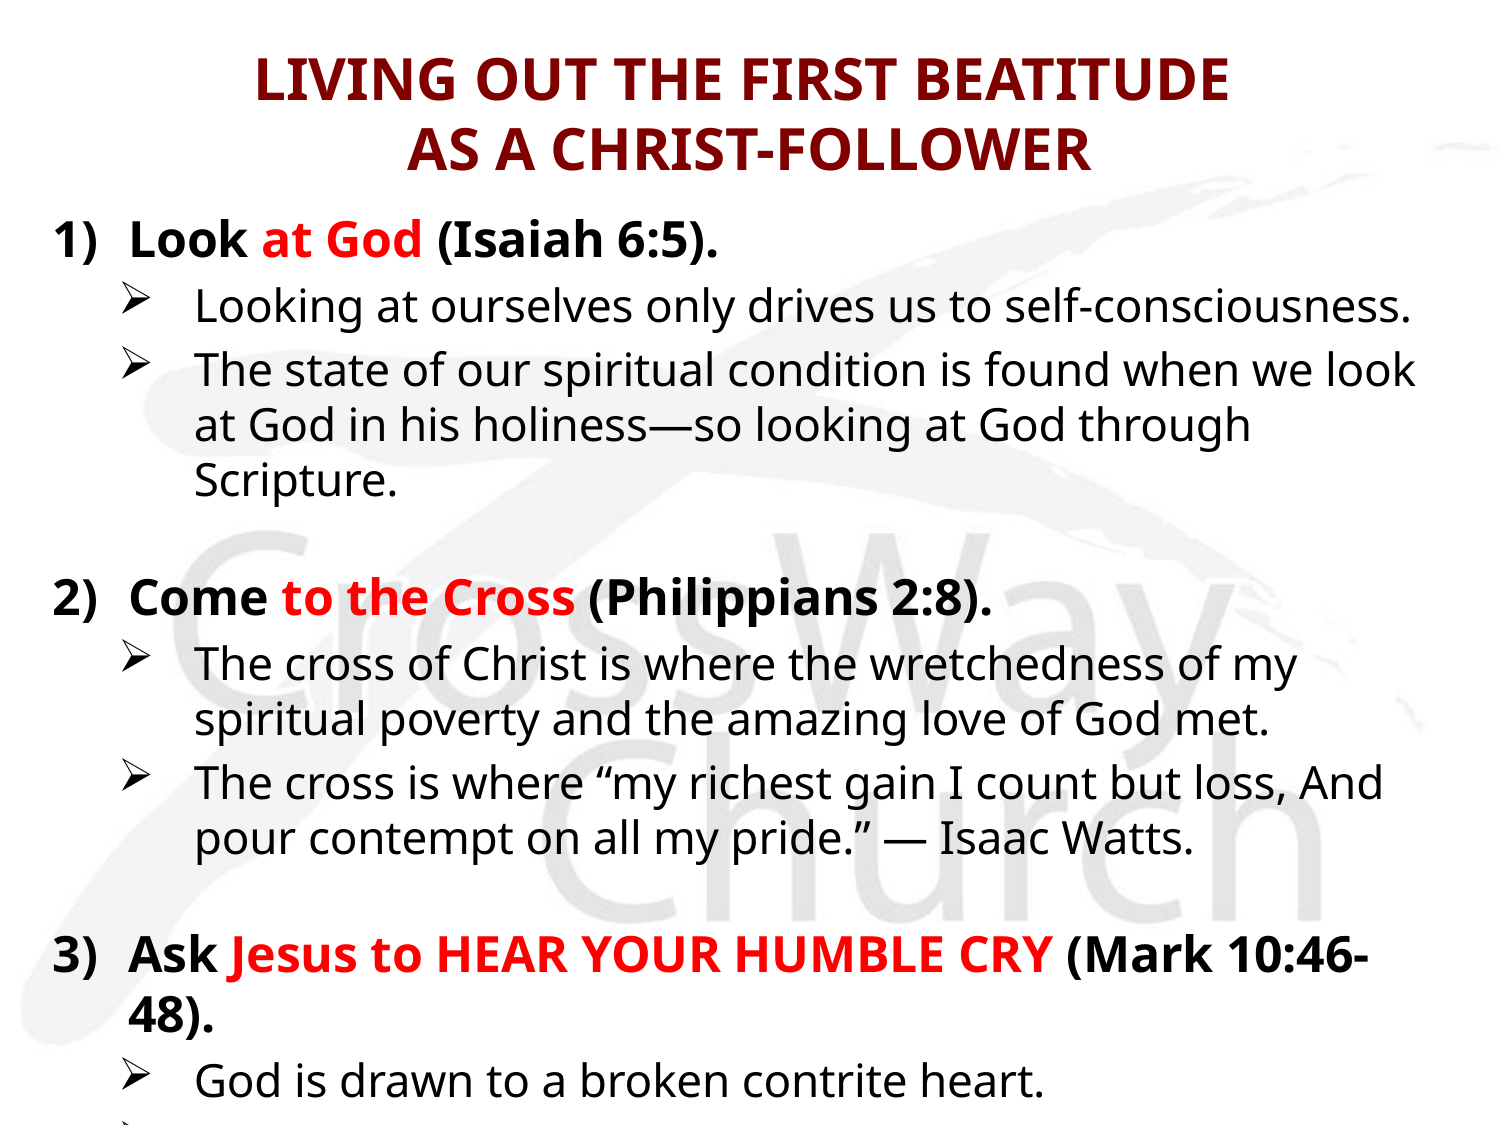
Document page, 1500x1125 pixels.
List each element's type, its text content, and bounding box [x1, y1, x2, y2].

title LIVING OUT THE FIRST BEATITUDE AS A CHRIST-FOLLOWER [37, 62, 1463, 163]
list Look at God (Isaiah 6:5). Looking at ourselves only drives us to self-consciousness. The state of our spiritual condition is found when we look at God in his holiness—so looking at God through Scripture. Come to the Cross (Philippians 2:8). The cross of Christ is where the wretchedness of my spiritual poverty and the amazing love of God met. The cross is where “my richest gain I count but loss, And pour contempt on all my pride.” — Isaac Watts. Ask Jesus to HEAR YOUR HUMBLE CRY (Mark 10:46-48). God is drawn to a broken contrite heart. Like the tax collector and the blind man, cry out for mercy! [37, 200, 1463, 1100]
picture [0, 0, 1500, 1125]
